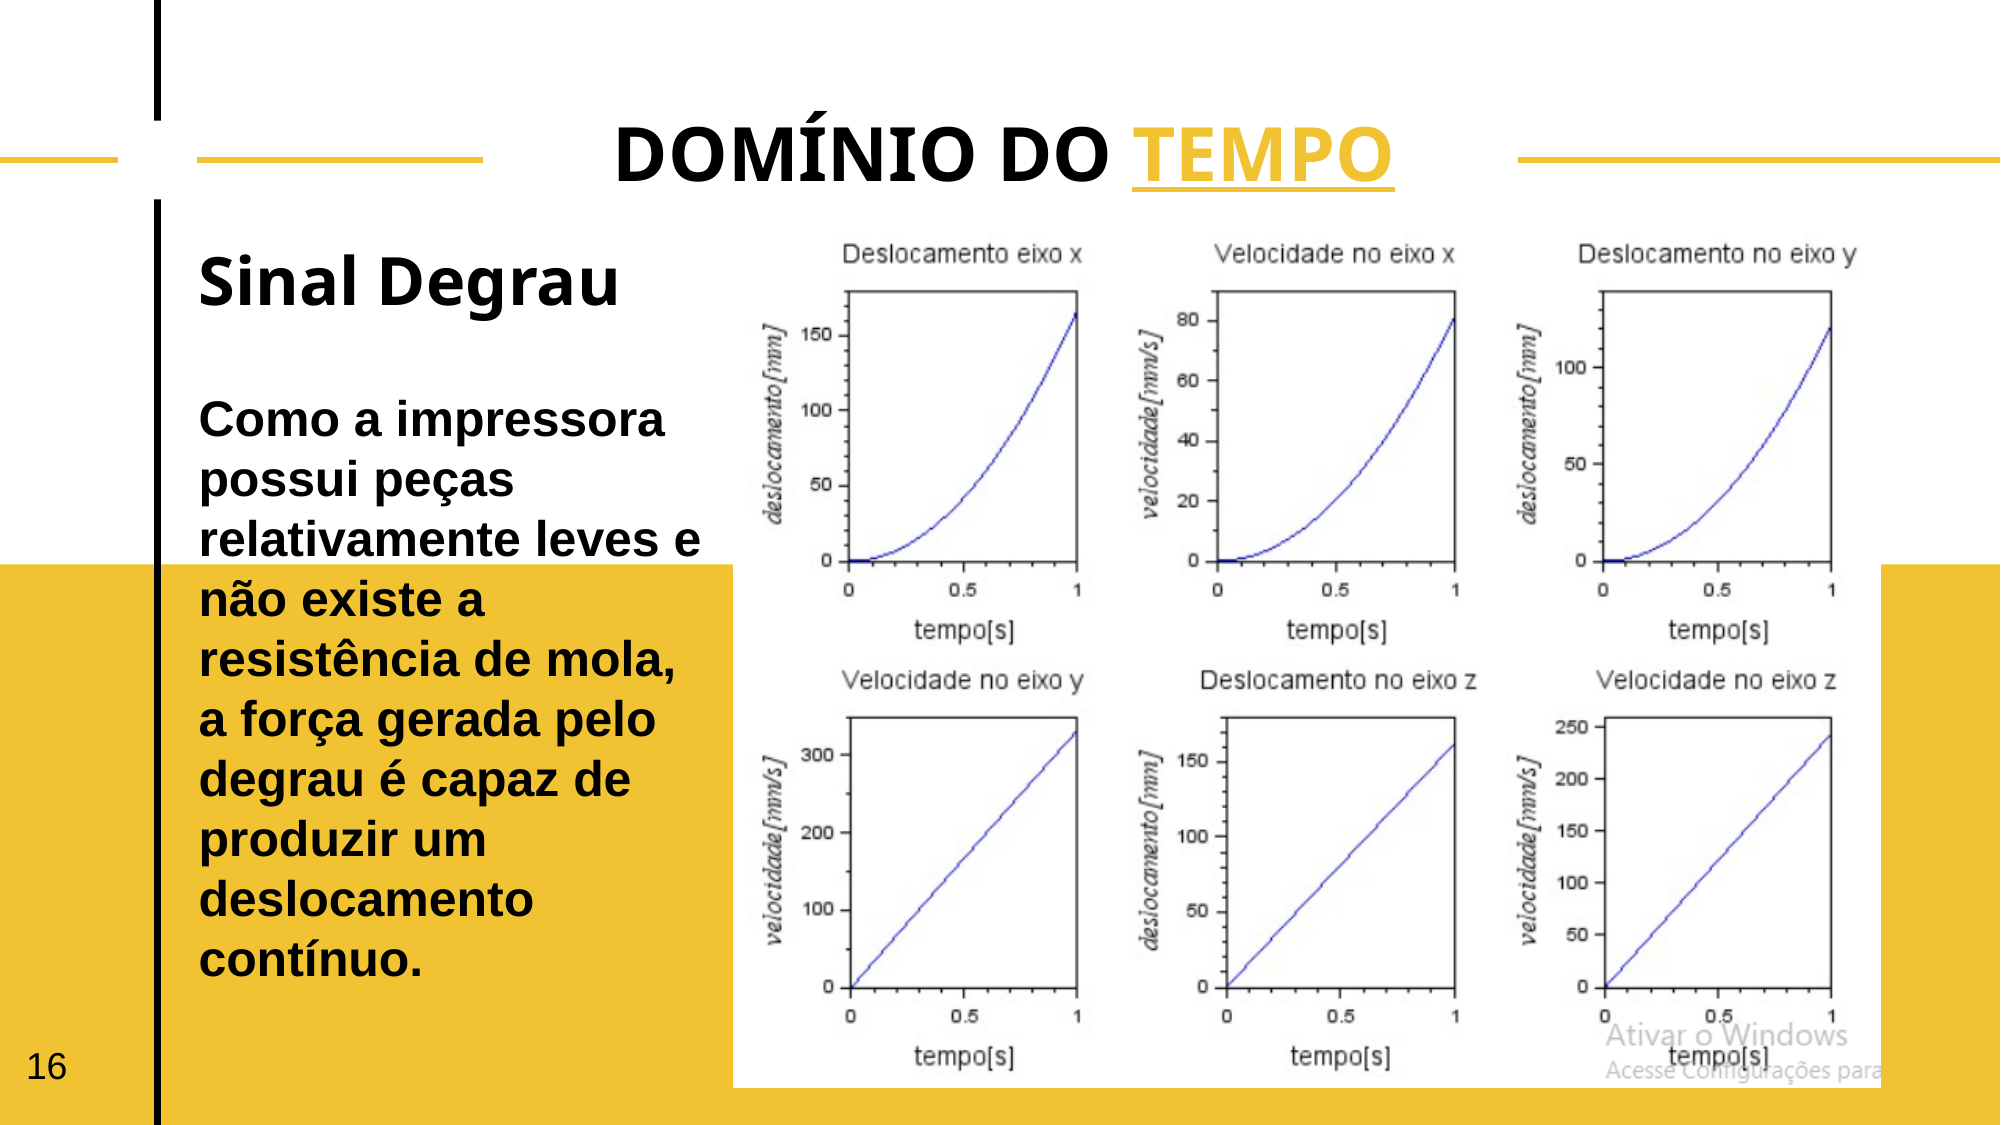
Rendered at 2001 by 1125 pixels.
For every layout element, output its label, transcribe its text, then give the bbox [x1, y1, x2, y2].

text_box 16 [11, 1034, 92, 1095]
text_box Como a impressora possui peças relativamente leves e não existe a resistência de mola, a força gerada pelo degrau é capaz de produzir um deslocamento contínuo. [183, 379, 727, 995]
picture [732, 230, 1881, 1088]
title DOMÍNIO DO TEMPO [488, 86, 1521, 231]
text_box Sinal Degrau [183, 231, 730, 326]
